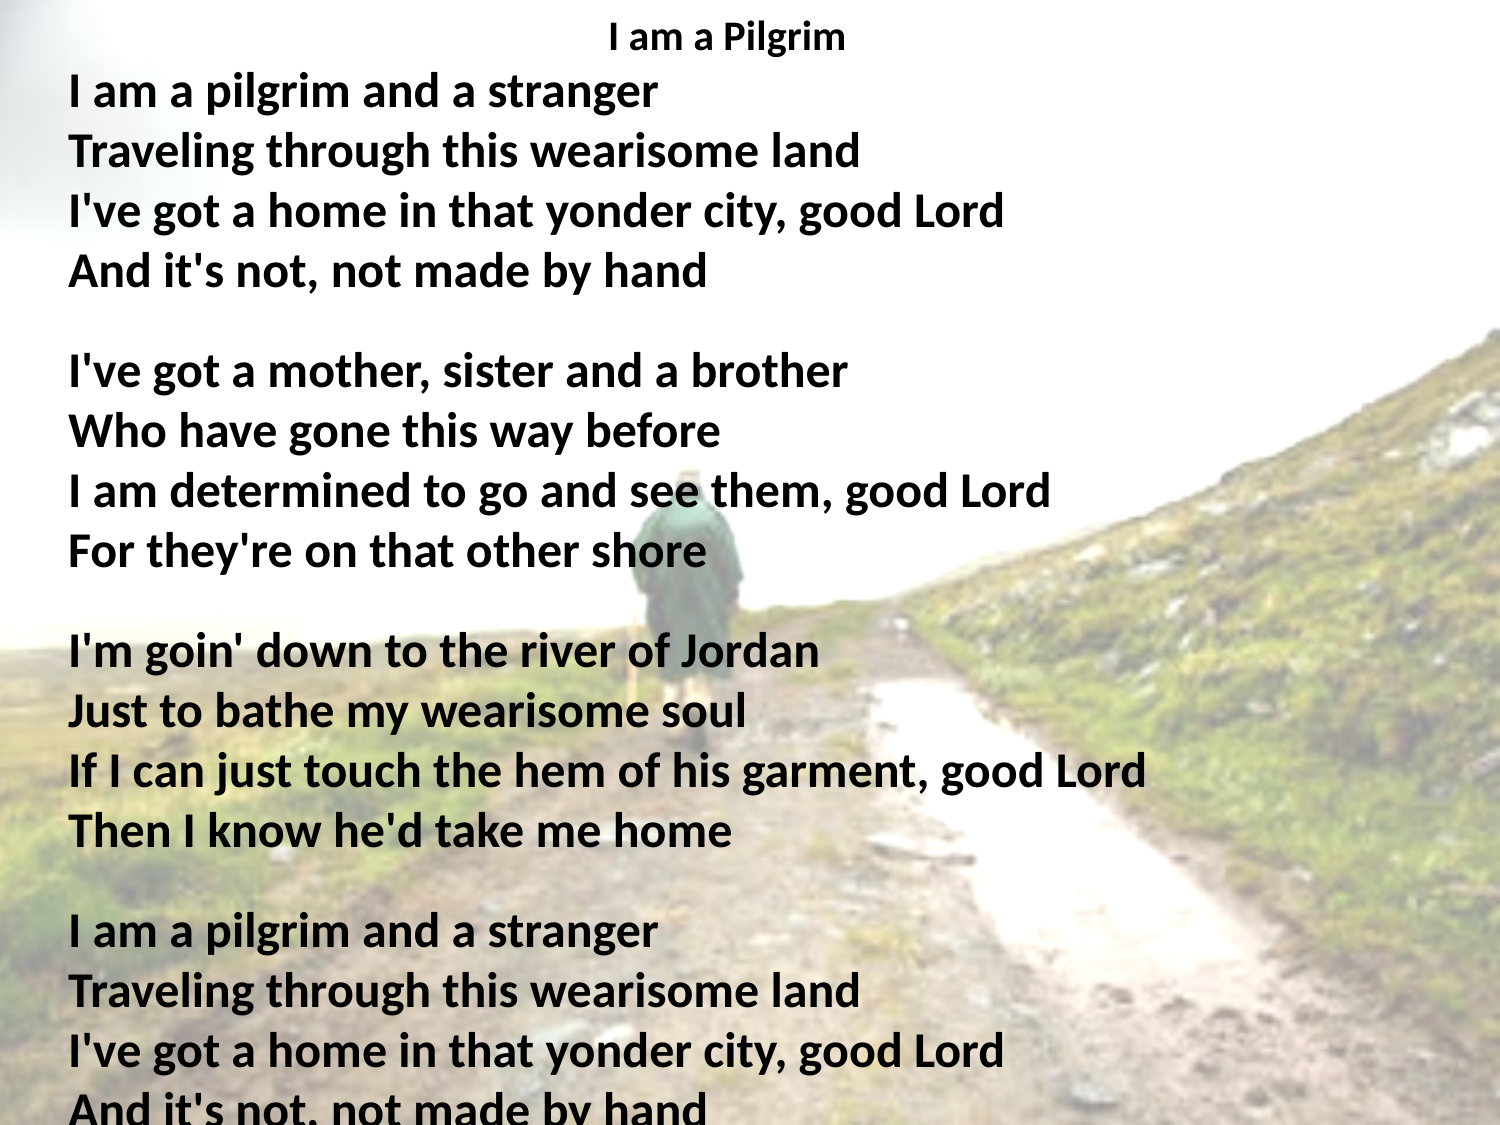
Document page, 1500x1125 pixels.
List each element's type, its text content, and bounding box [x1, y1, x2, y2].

subtitle I am a pilgrim and a stranger Traveling through this wearisome land I've got a home in that yonder city, good Lord And it's not, not made by hand I've got a mother, sister and a brother Who have gone this way before I am determined to go and see them, good Lord For they're on that other shore I'm goin' down to the river of Jordan Just to bathe my wearisome soul If I can just touch the hem of his garment, good Lord Then I know he'd take me home I am a pilgrim and a stranger Traveling through this wearisome land I've got a home in that yonder city, good Lord And it's not, not made by hand [53, 50, 1199, 1125]
title I am a Pilgrim [478, 0, 987, 50]
